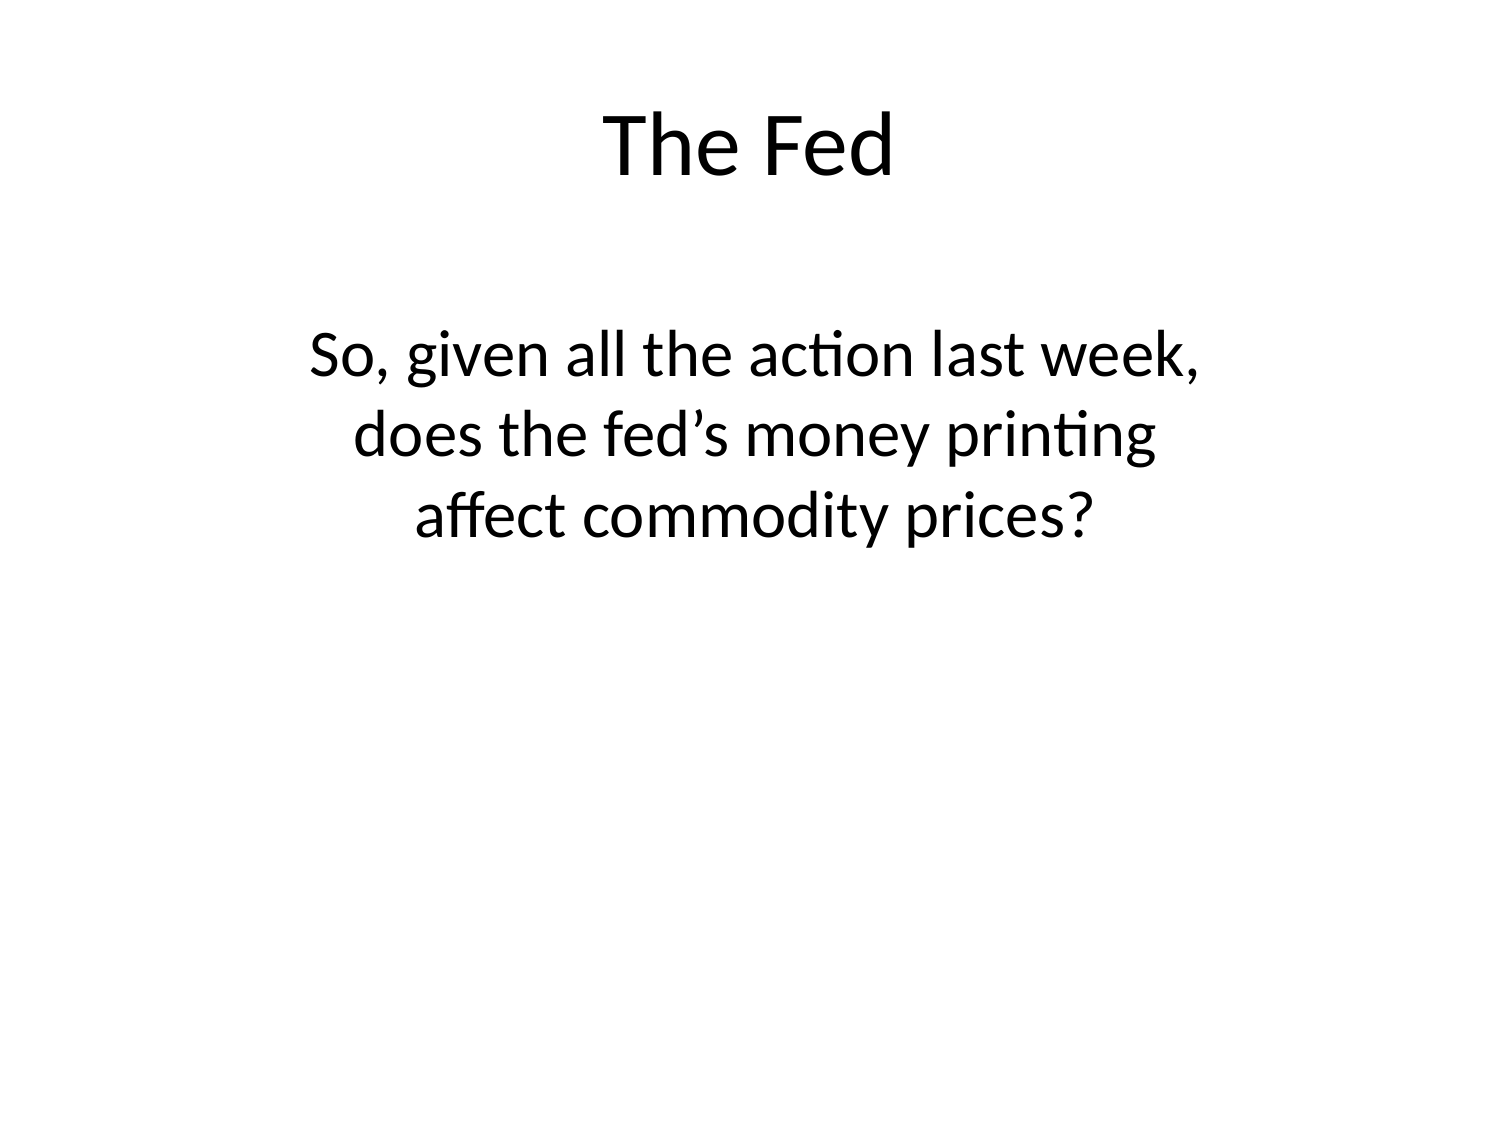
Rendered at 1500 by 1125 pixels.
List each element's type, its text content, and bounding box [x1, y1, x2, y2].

list So, given all the action last week, does the fed’s money printing affect commodity prices? [289, 302, 1223, 728]
title The Fed [75, 45, 1425, 233]
